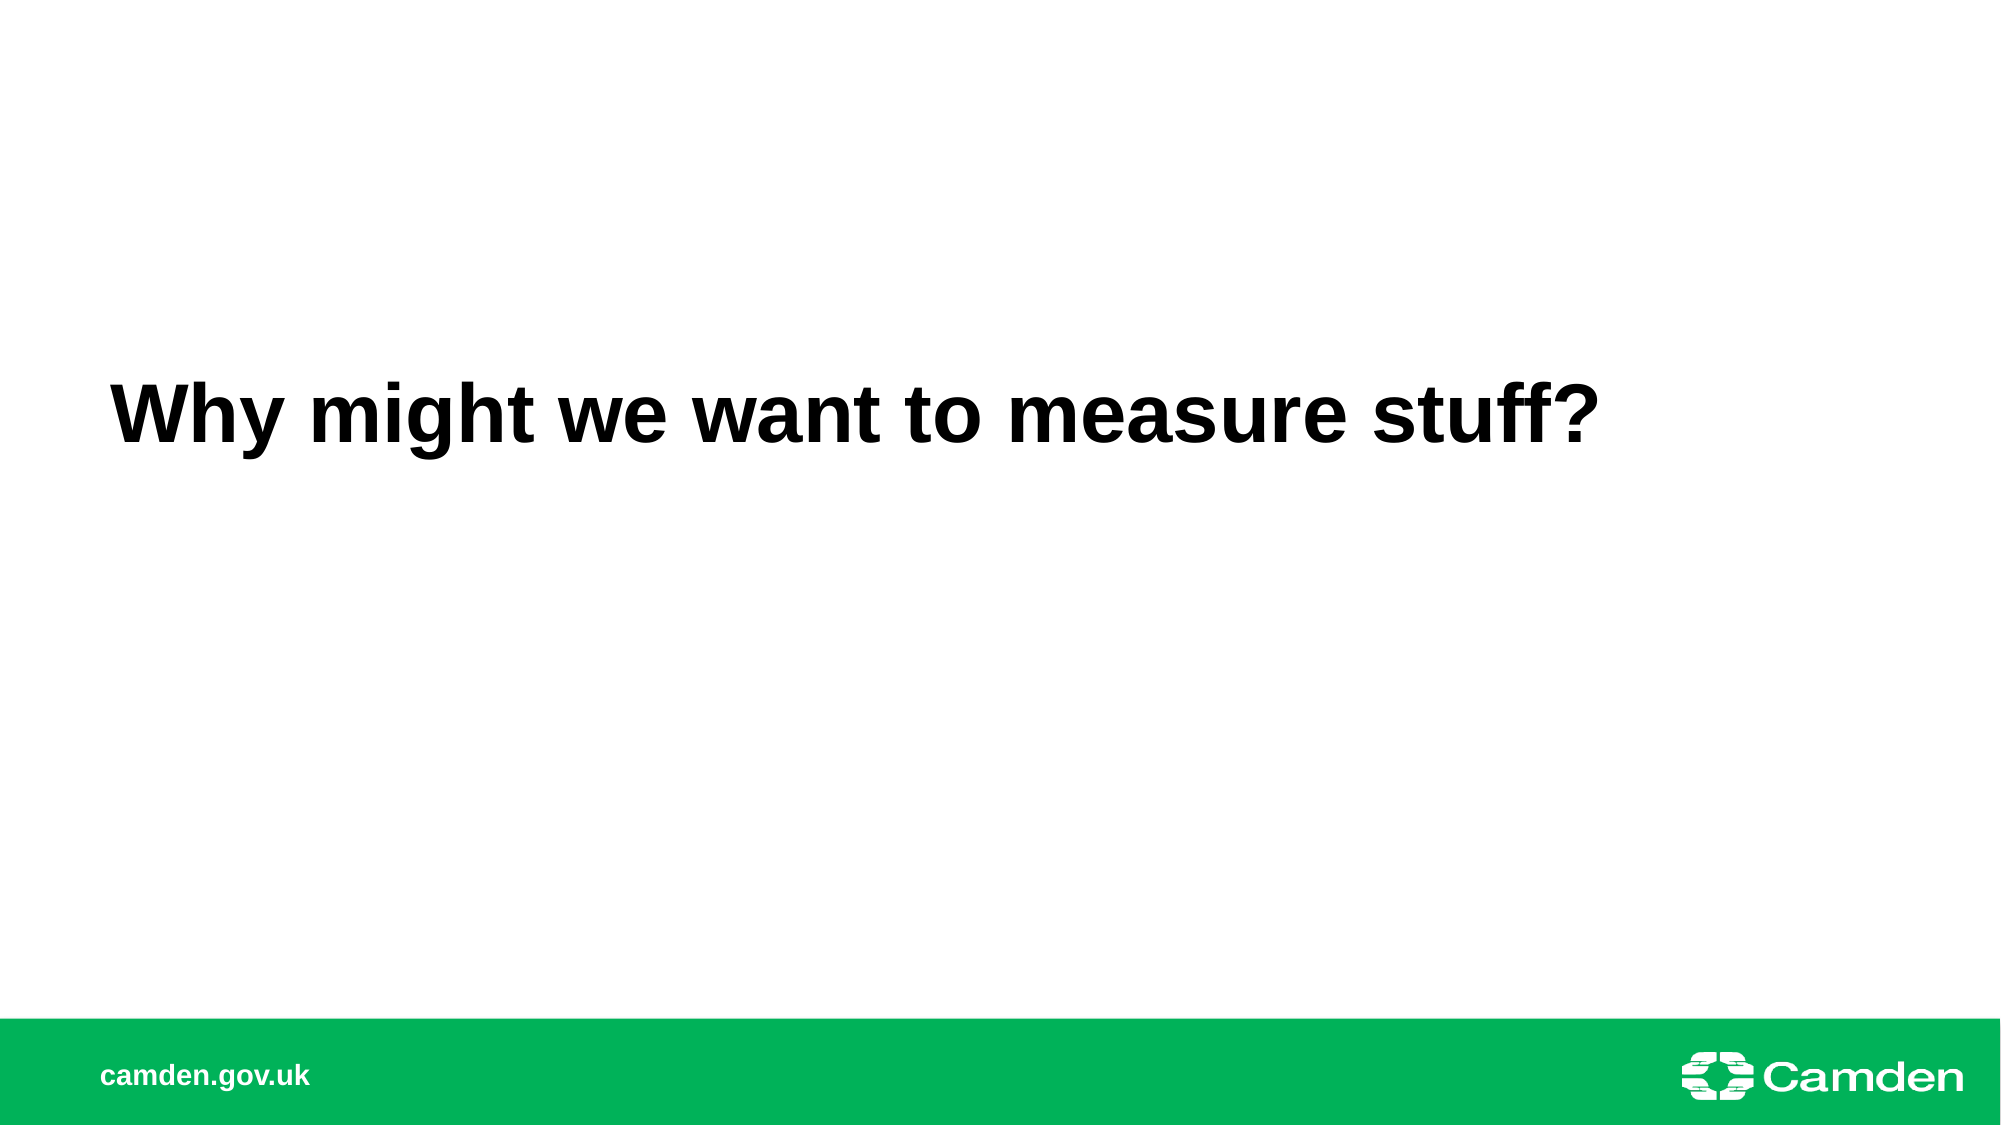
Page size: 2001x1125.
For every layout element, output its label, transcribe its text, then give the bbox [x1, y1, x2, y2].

picture [1682, 1052, 1963, 1100]
text_box Why might we want to measure stuff? [95, 351, 1640, 467]
